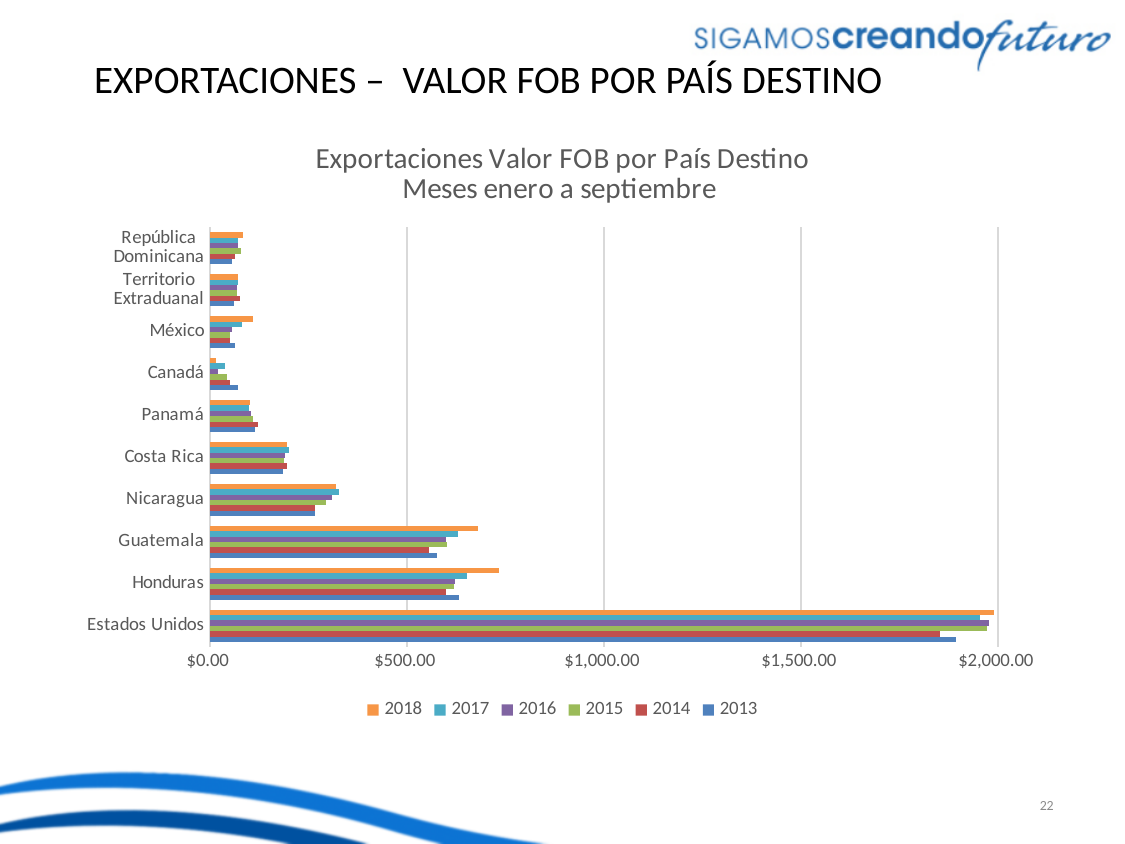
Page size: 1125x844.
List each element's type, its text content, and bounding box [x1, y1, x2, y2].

chart [66, 118, 1059, 726]
title EXPORTACIONES – VALOR FOB POR PAÍS DESTINO [0, 38, 977, 117]
picture [0, 763, 643, 844]
slide_number 22 [806, 782, 1069, 827]
picture [684, 4, 1125, 87]
